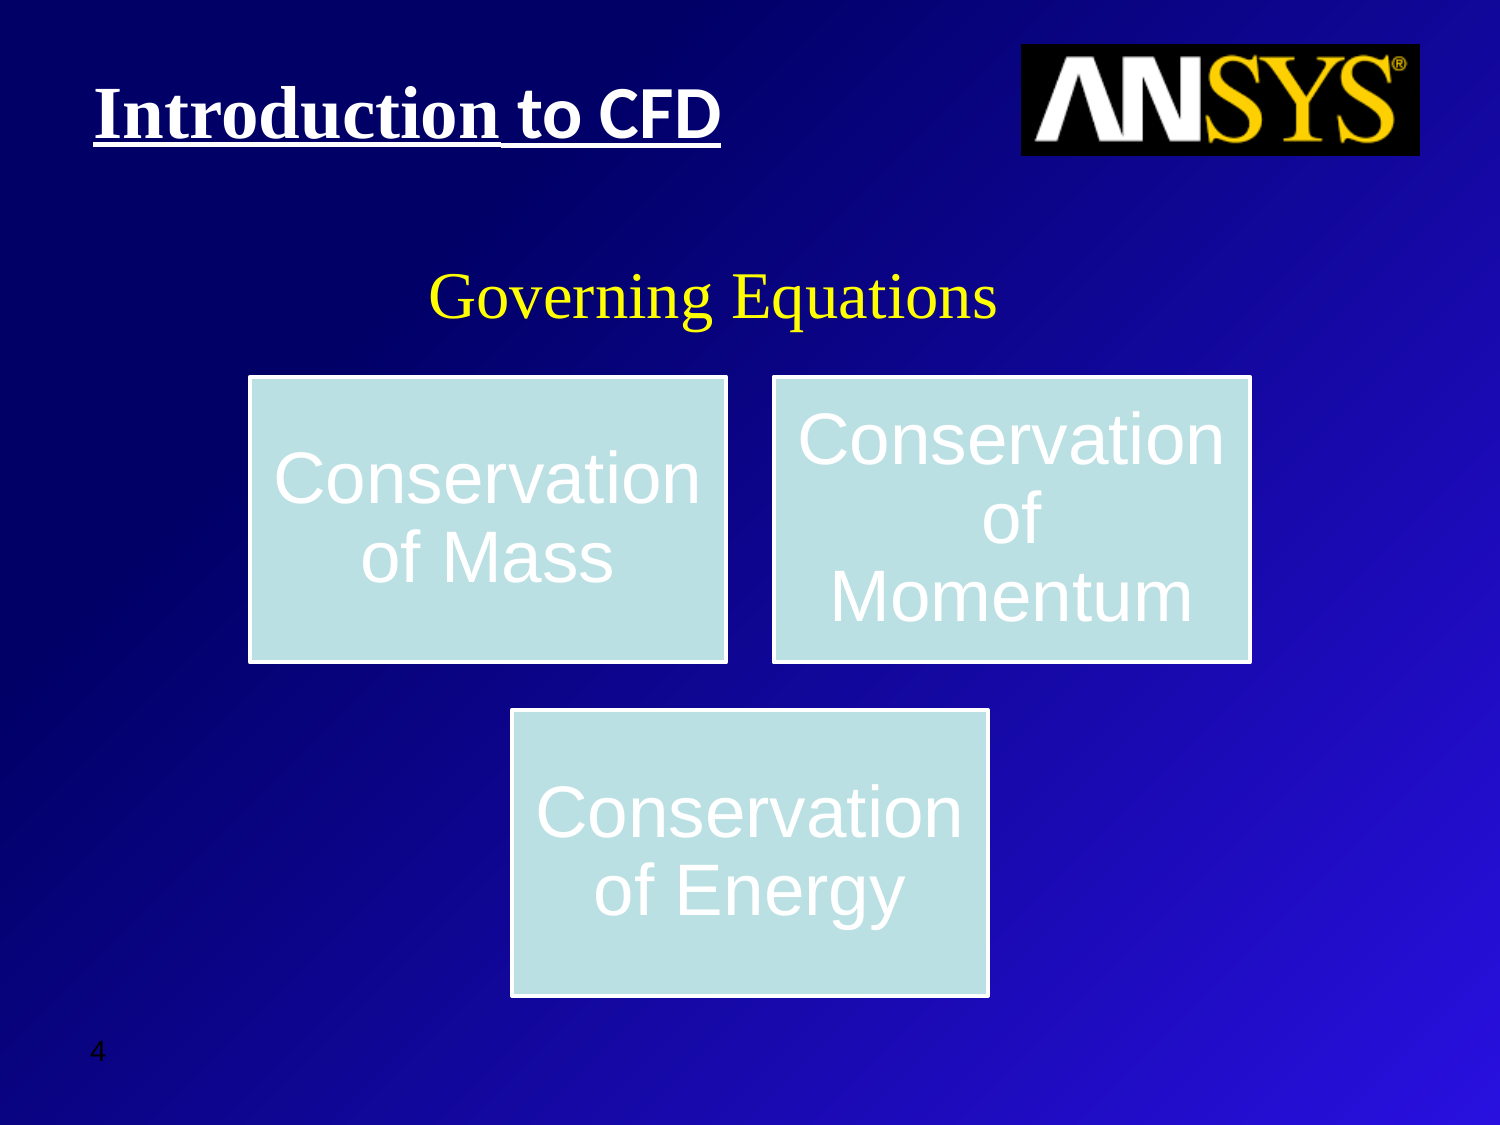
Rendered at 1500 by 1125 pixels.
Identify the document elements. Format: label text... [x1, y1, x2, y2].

picture [1021, 44, 1420, 156]
text_box Governing Equations [128, 244, 1299, 340]
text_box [249, 352, 1251, 1020]
slide_number 4 [74, 1024, 426, 1103]
text_box Introduction to CFD [78, 56, 1000, 161]
